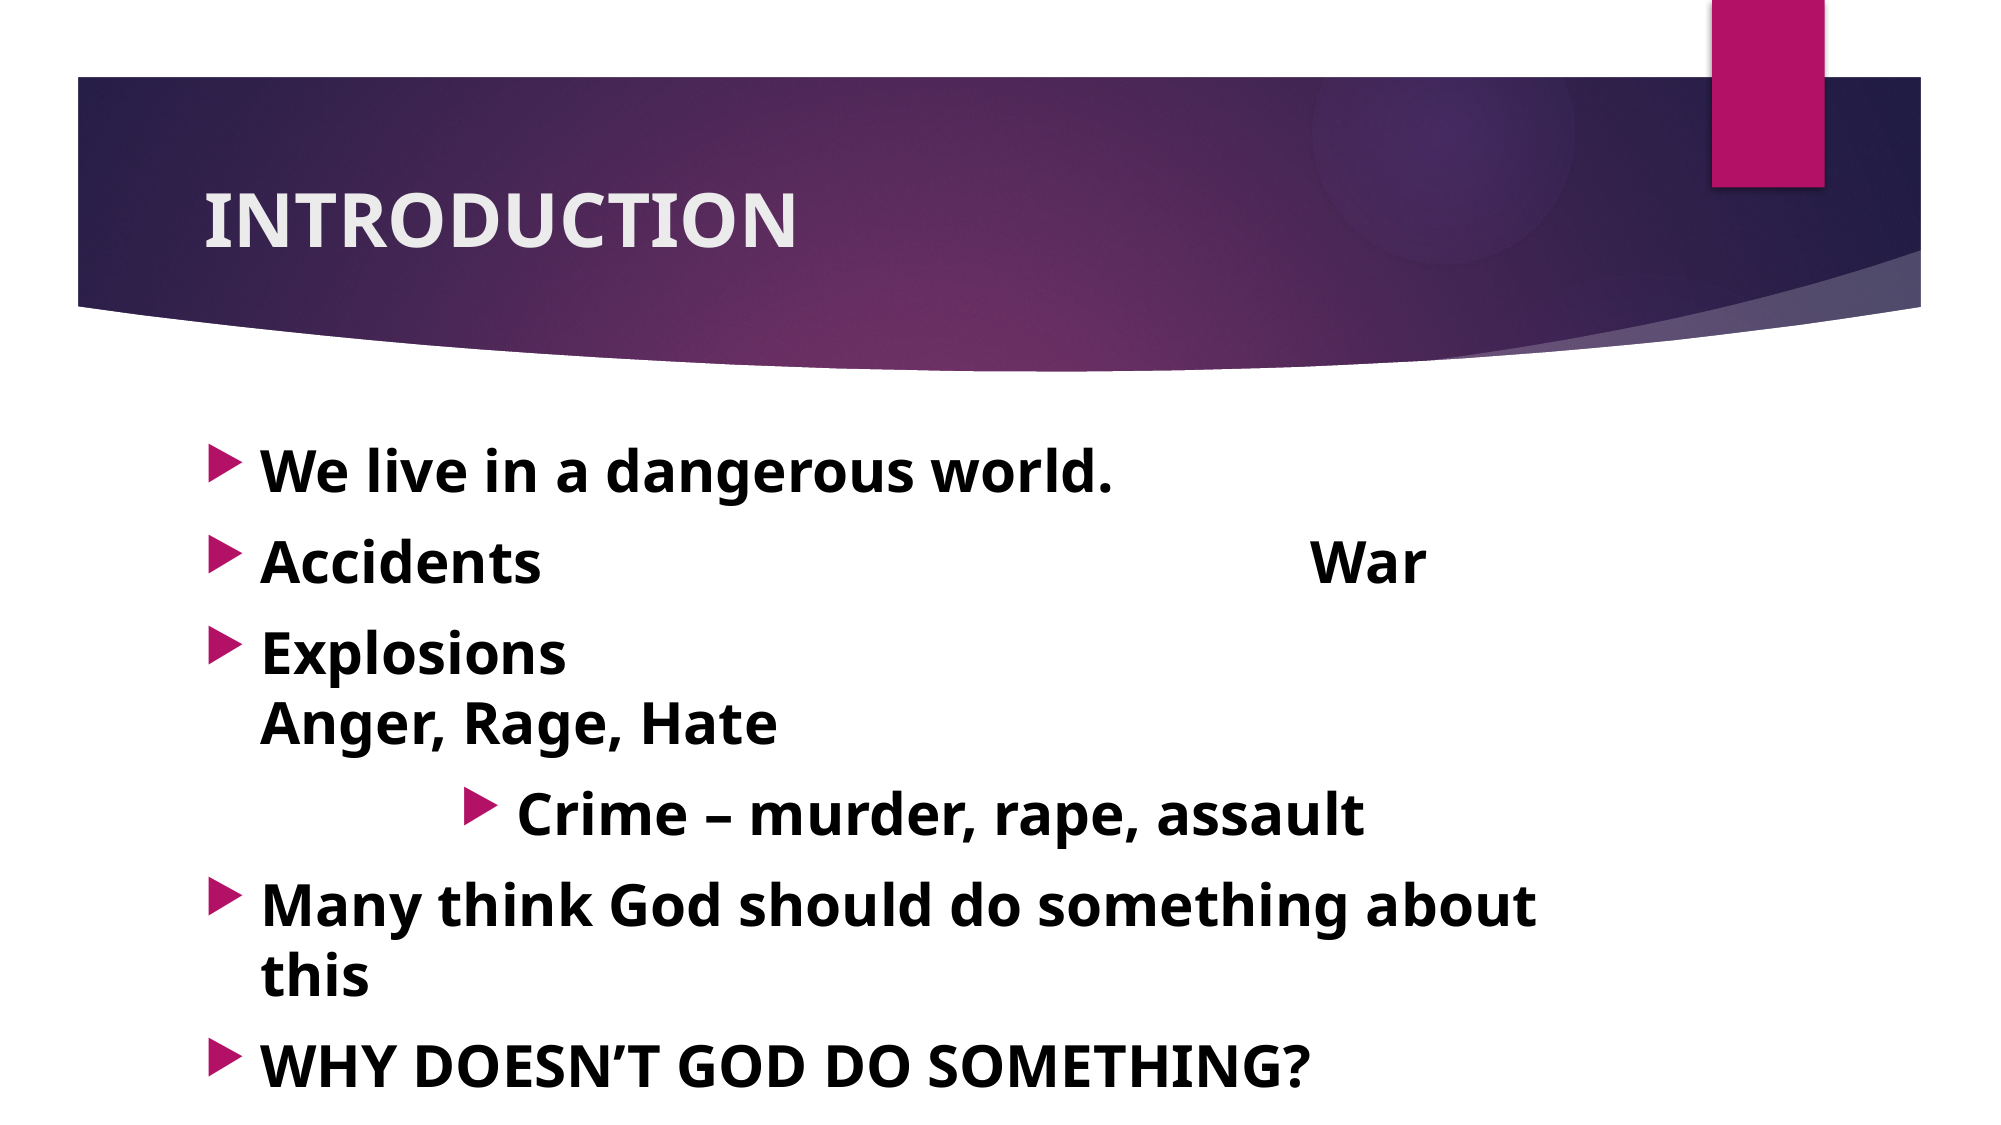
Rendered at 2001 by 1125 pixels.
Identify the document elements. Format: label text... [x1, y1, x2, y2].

title INTRODUCTION [189, 159, 1627, 276]
list We live in a dangerous world. Accidents War Explosions Anger, Rage, Hate Crime – murder, rape, assault Many think God should do something about this WHY DOESN’T GOD DO SOMETHING? [189, 427, 1638, 1053]
